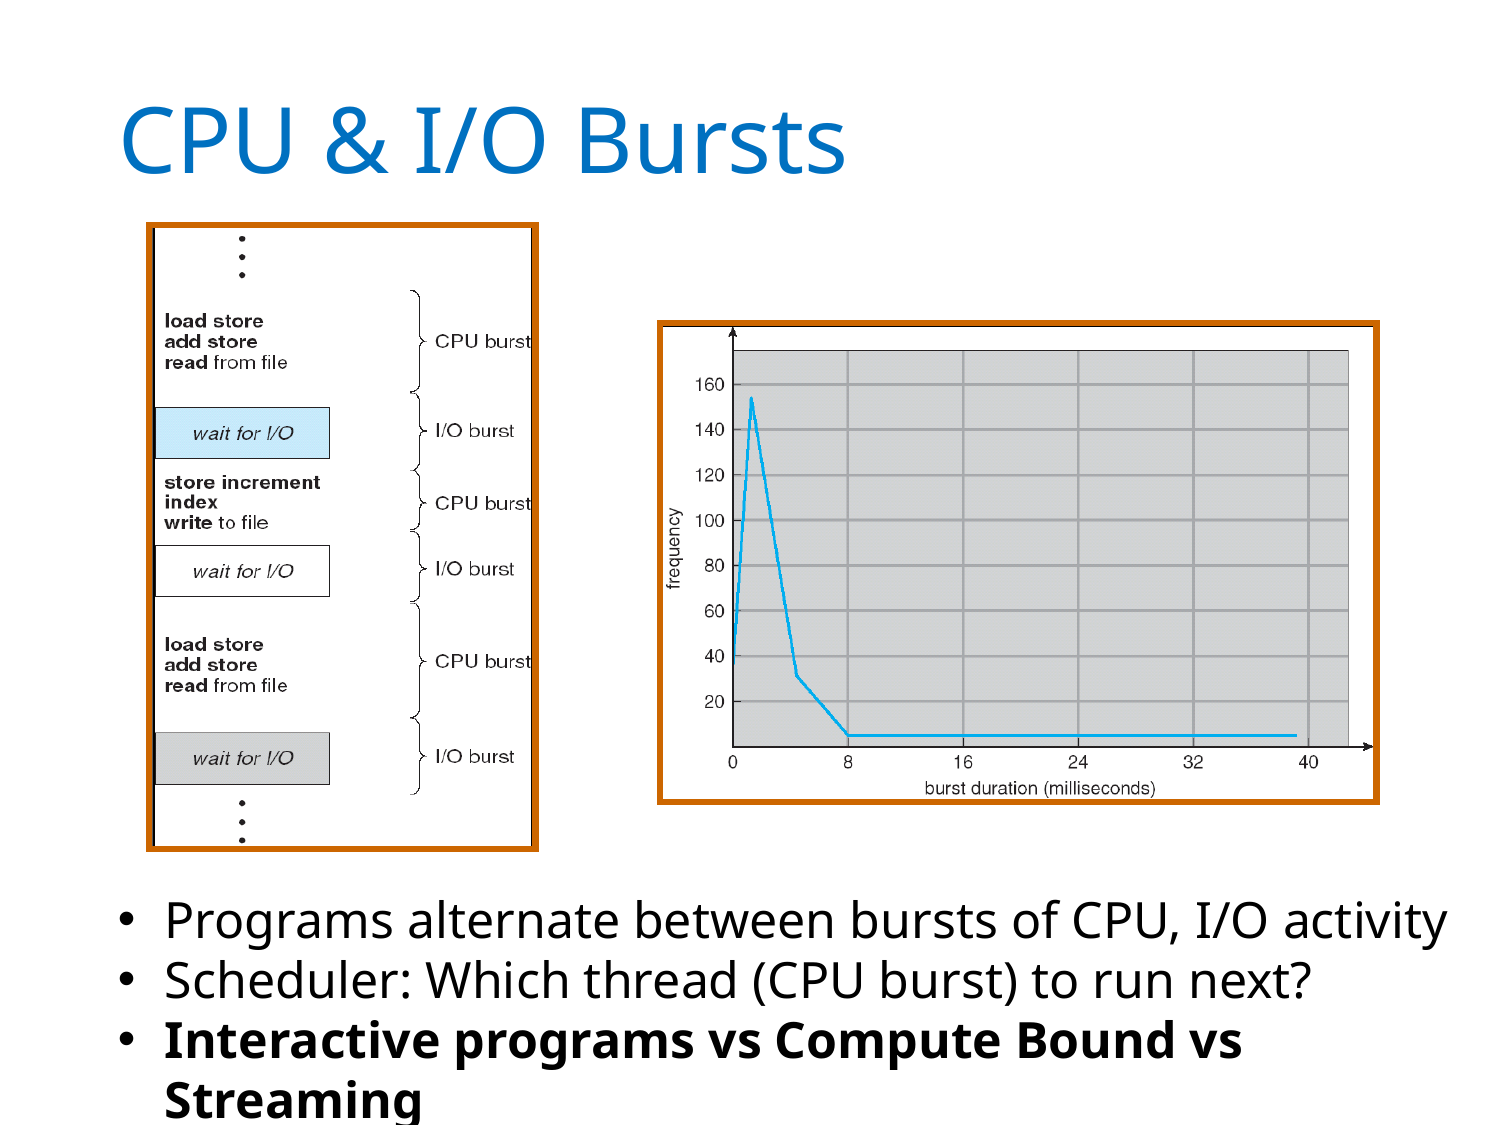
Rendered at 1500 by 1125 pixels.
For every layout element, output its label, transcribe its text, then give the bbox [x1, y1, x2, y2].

picture [152, 227, 533, 847]
text_box Programs alternate between bursts of CPU, I/O activity Scheduler: Which thread (CPU burst) to run next? Interactive programs vs Compute Bound vs Streaming [103, 881, 1480, 1125]
title CPU & I/O Bursts [103, 59, 1397, 228]
picture [662, 326, 1374, 799]
